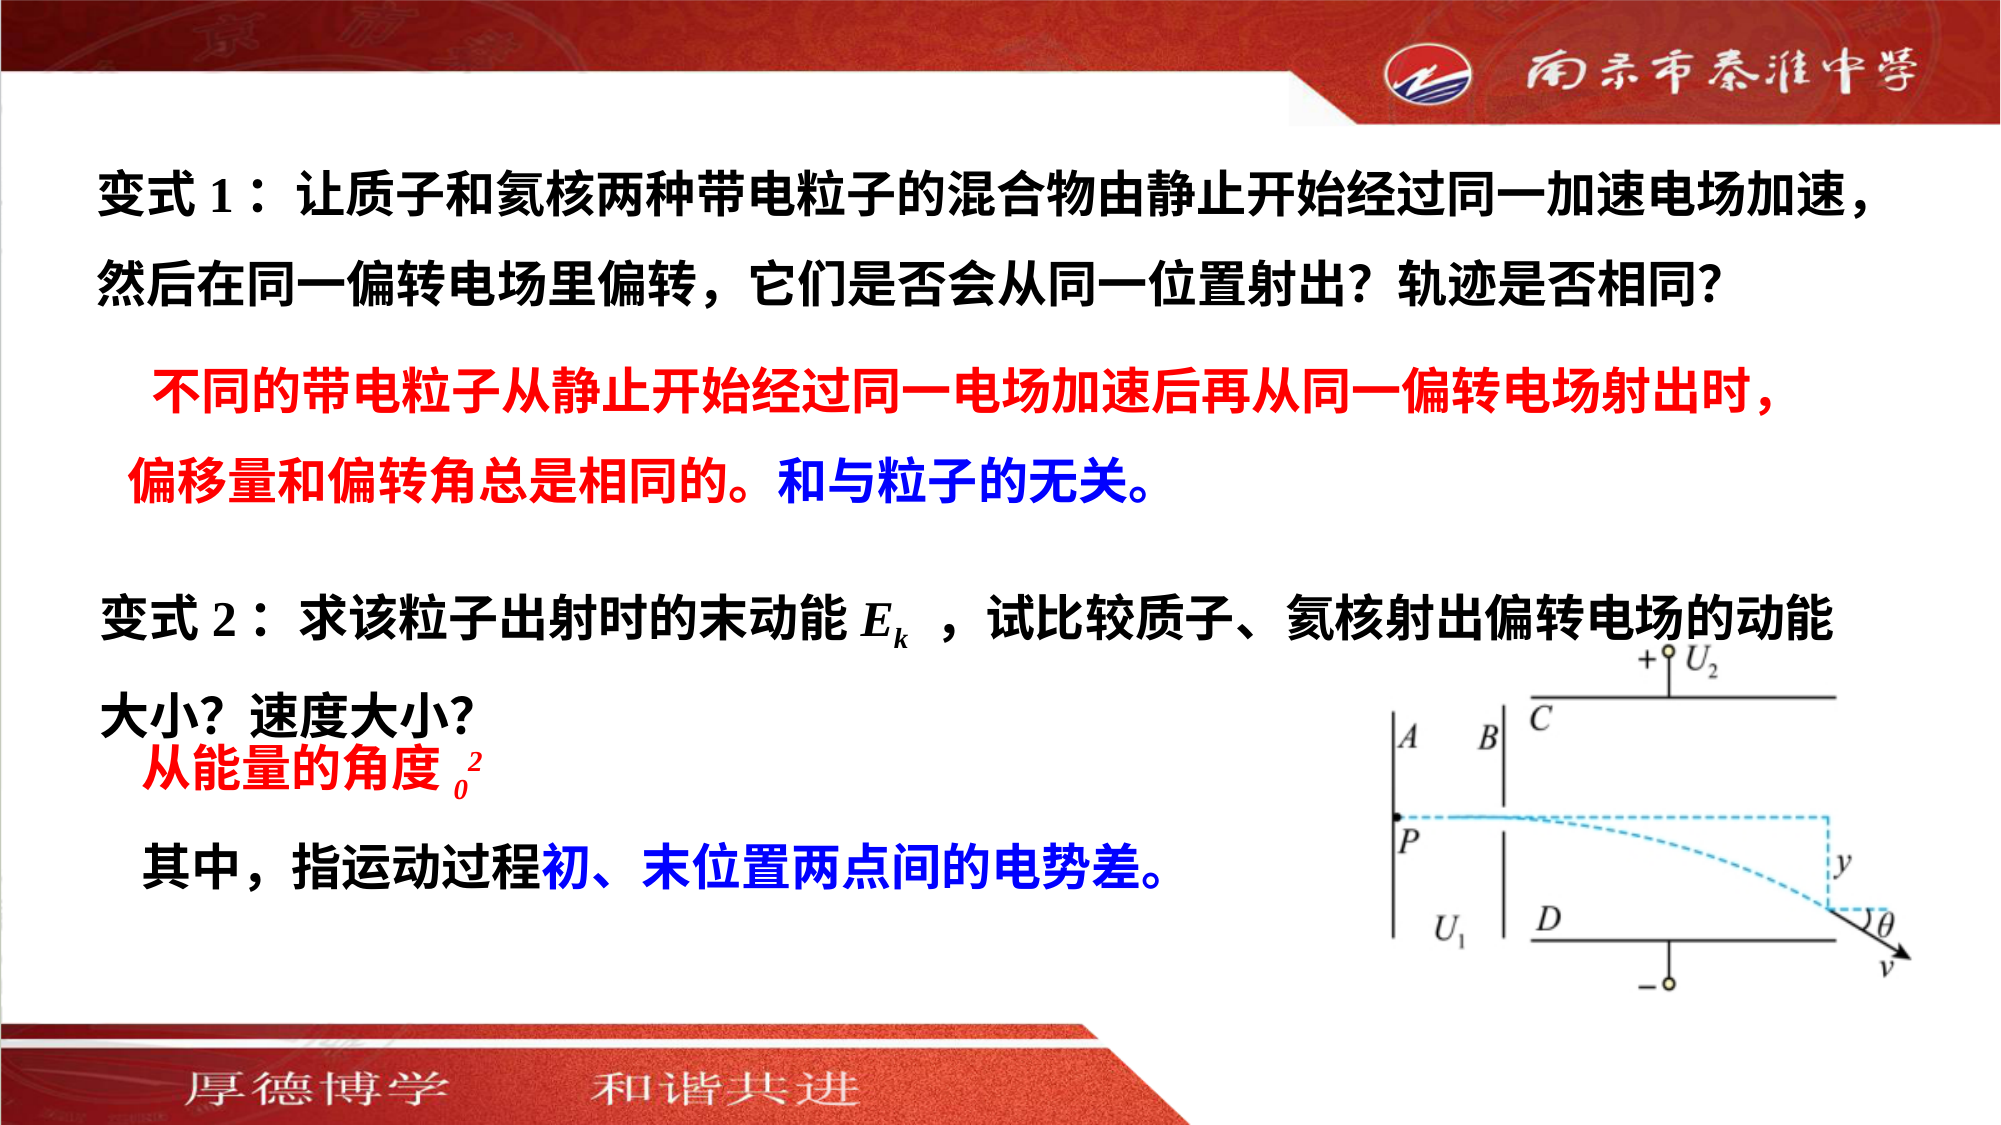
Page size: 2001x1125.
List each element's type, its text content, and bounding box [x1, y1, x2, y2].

text_box 变式1：让质子和氦核两种带电粒子的混合物由静止开始经过同一加速电场加速，然后在同一偏转电场里偏转，它们是否会从同一位置射出？轨迹是否相同？ [82, 125, 1894, 321]
text_box 变式2：求该粒子出射时的末动能Ek ，试比较质子、氦核射出偏转电场的动能大小？速度大小？ [45, 544, 1894, 842]
picture [0, 0, 2001, 1125]
